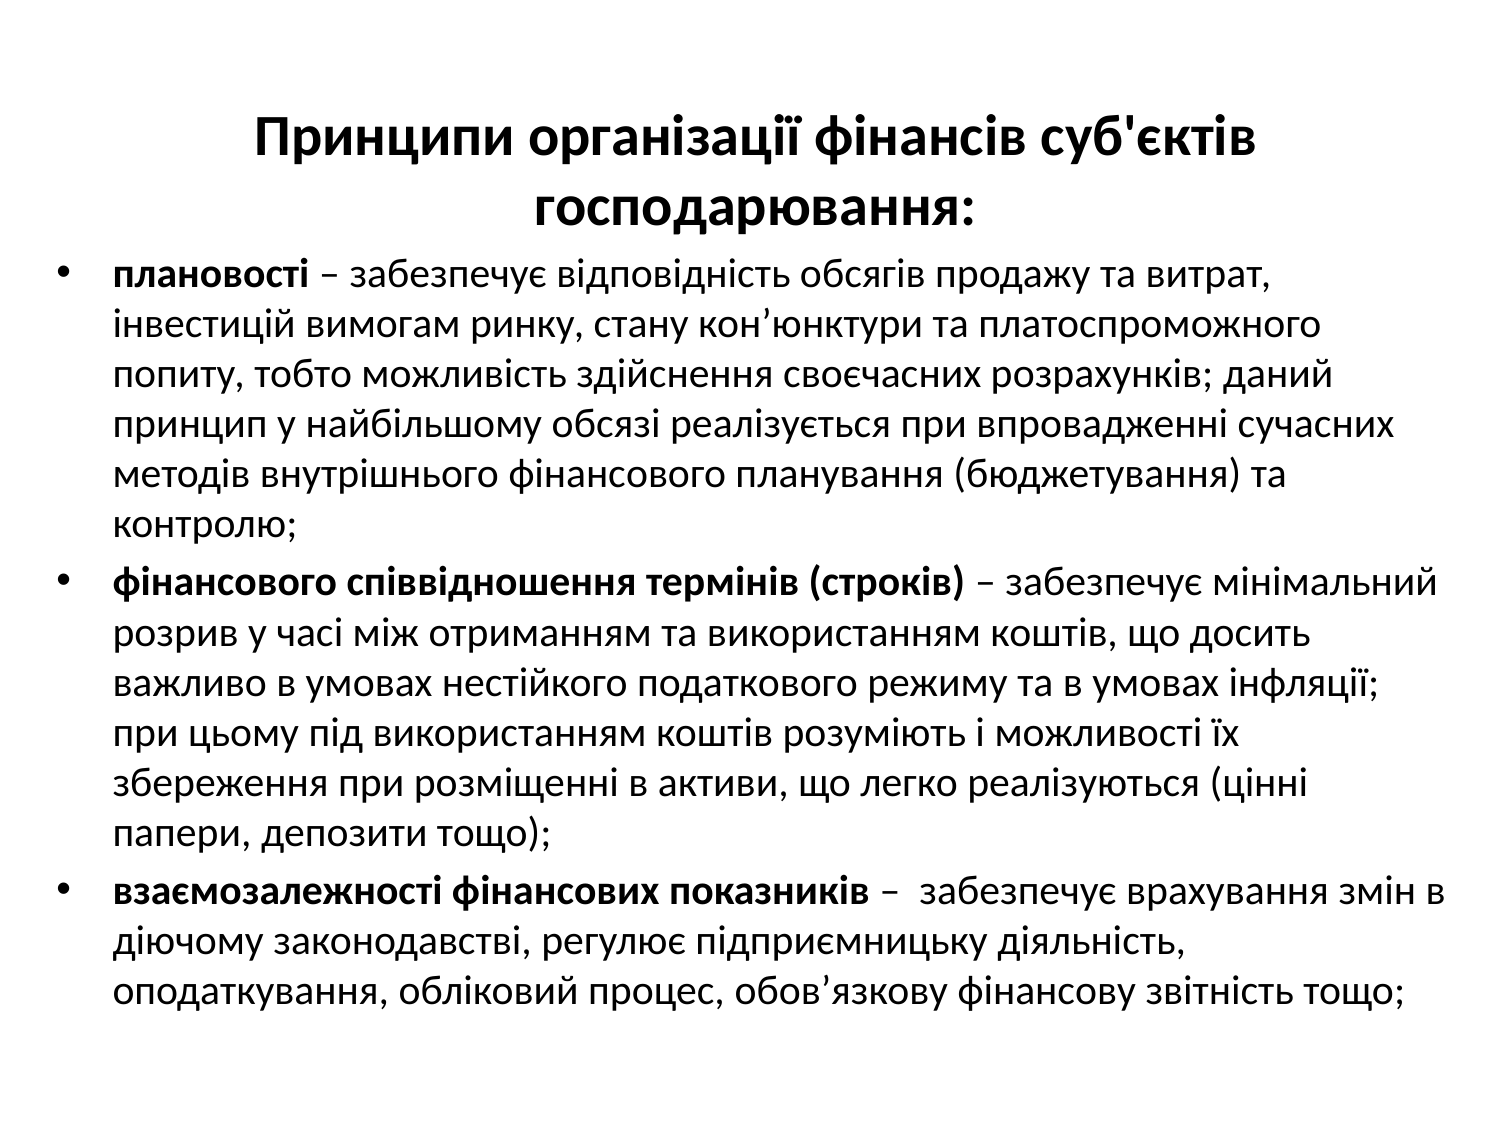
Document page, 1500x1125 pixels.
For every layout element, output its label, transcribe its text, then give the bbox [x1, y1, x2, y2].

list Принципи організації фінансів суб'єктів господарювання: плановості – забезпечує відповідність обсягів продажу та витрат, інвестицій вимогам ринку, стану кон’юнктури та платоспроможного попиту, тобто можливість здійснення своєчасних розрахунків; даний принцип у найбільшому обсязі реалізується при впровадженні сучасних методів внутрішнього фінансового планування (бюджетування) та контролю; фінансового співвідношення термінів (строків) – забезпечує мінімальний розрив у часі між отриманням та використанням коштів, що досить важливо в умовах нестійкого податкового режиму та в умовах інфляції; при цьому під використанням коштів розуміють і можливості їх збереження при розміщенні в активи, що легко реалізуються (цінні папери, депозити тощо); взаємозалежності фінансових показників – забезпечує врахування змін в діючому законодавстві, регулює підприємницьку діяльність, оподаткування, обліковий процес, обов’язкову фінансову звітність тощо; [41, 90, 1471, 1083]
